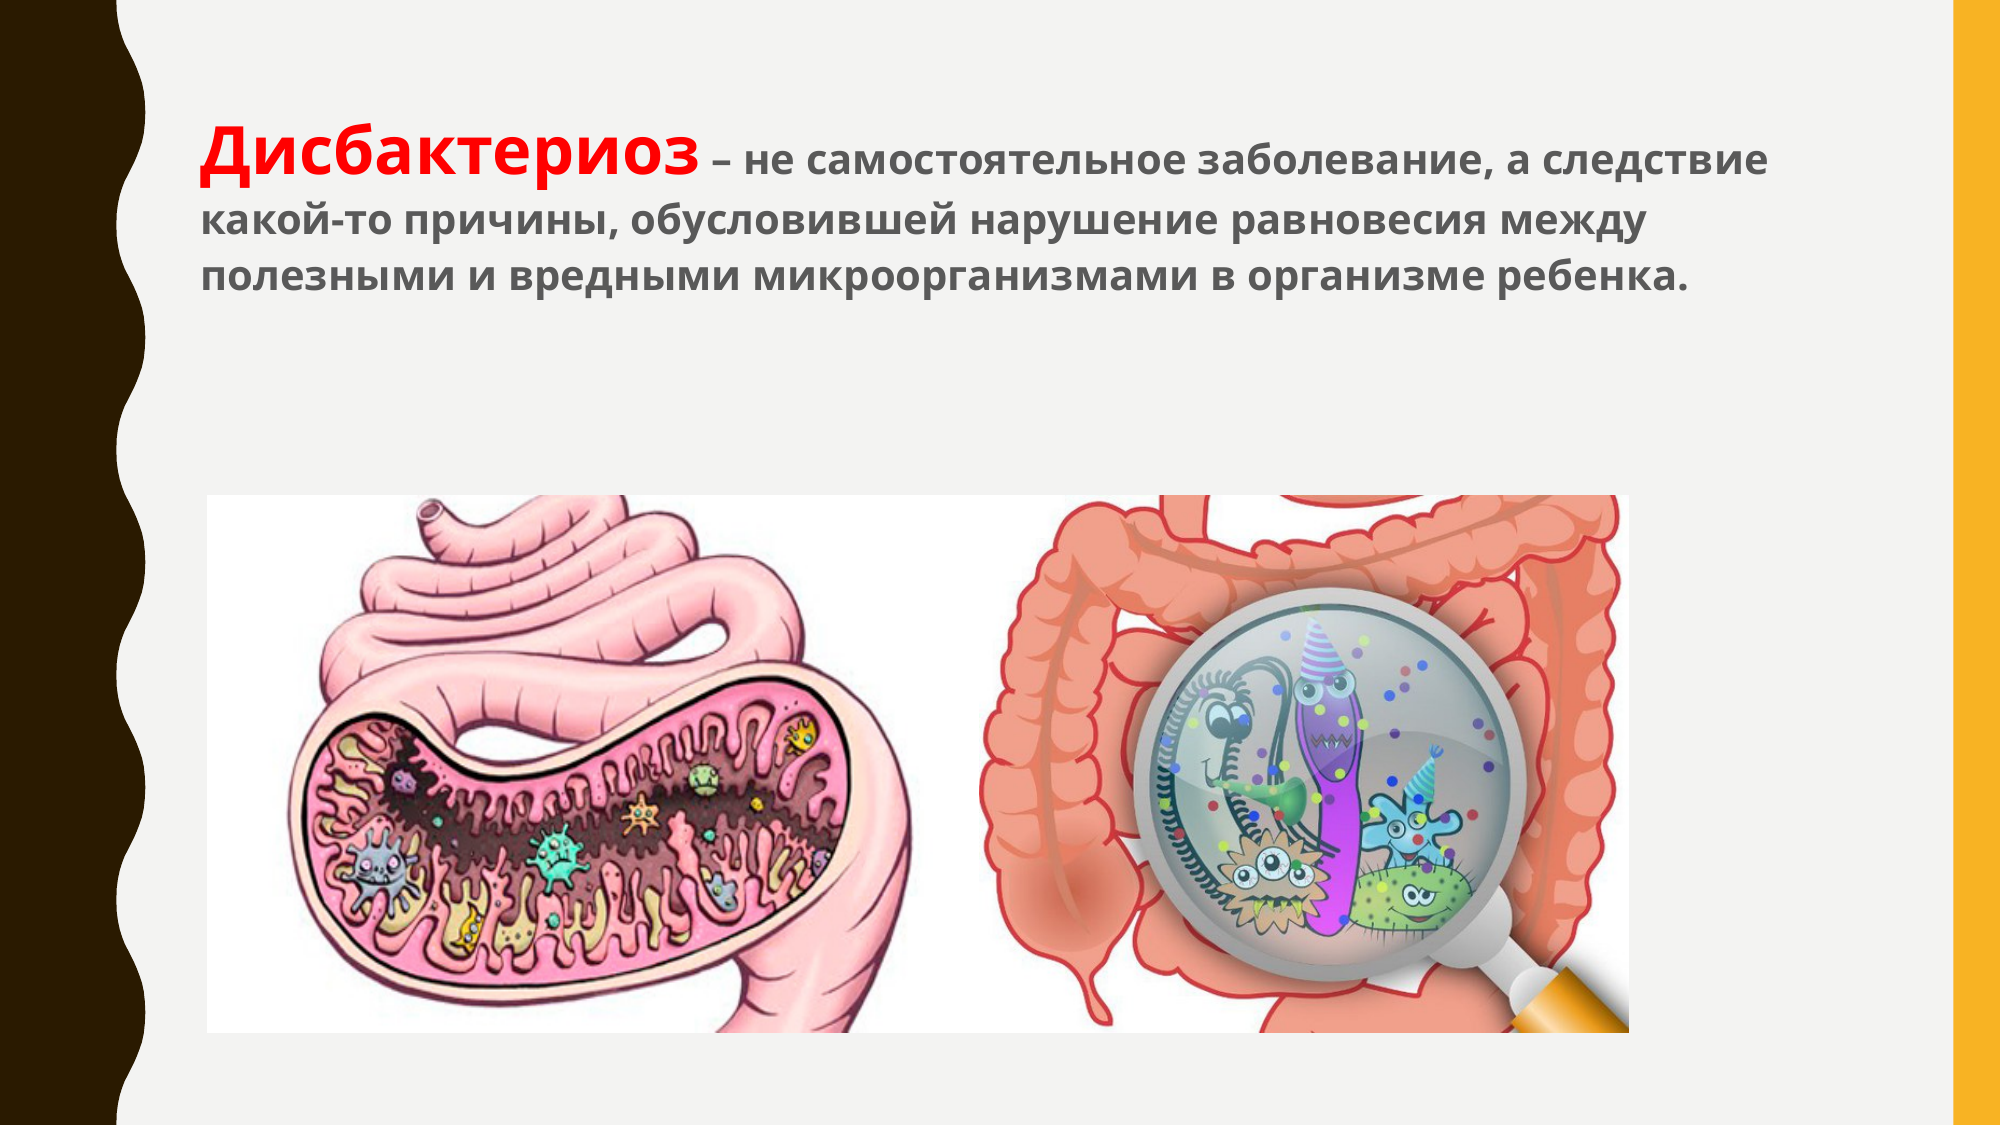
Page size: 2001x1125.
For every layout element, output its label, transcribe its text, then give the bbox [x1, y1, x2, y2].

list Дисбактериоз – не самостоятельное заболевание, а следствие какой-то причины, обусловившей нарушение равновесия между полезными и вредными микроорганизмами в организме ребенка. [185, 92, 1855, 397]
picture [207, 495, 1629, 1033]
